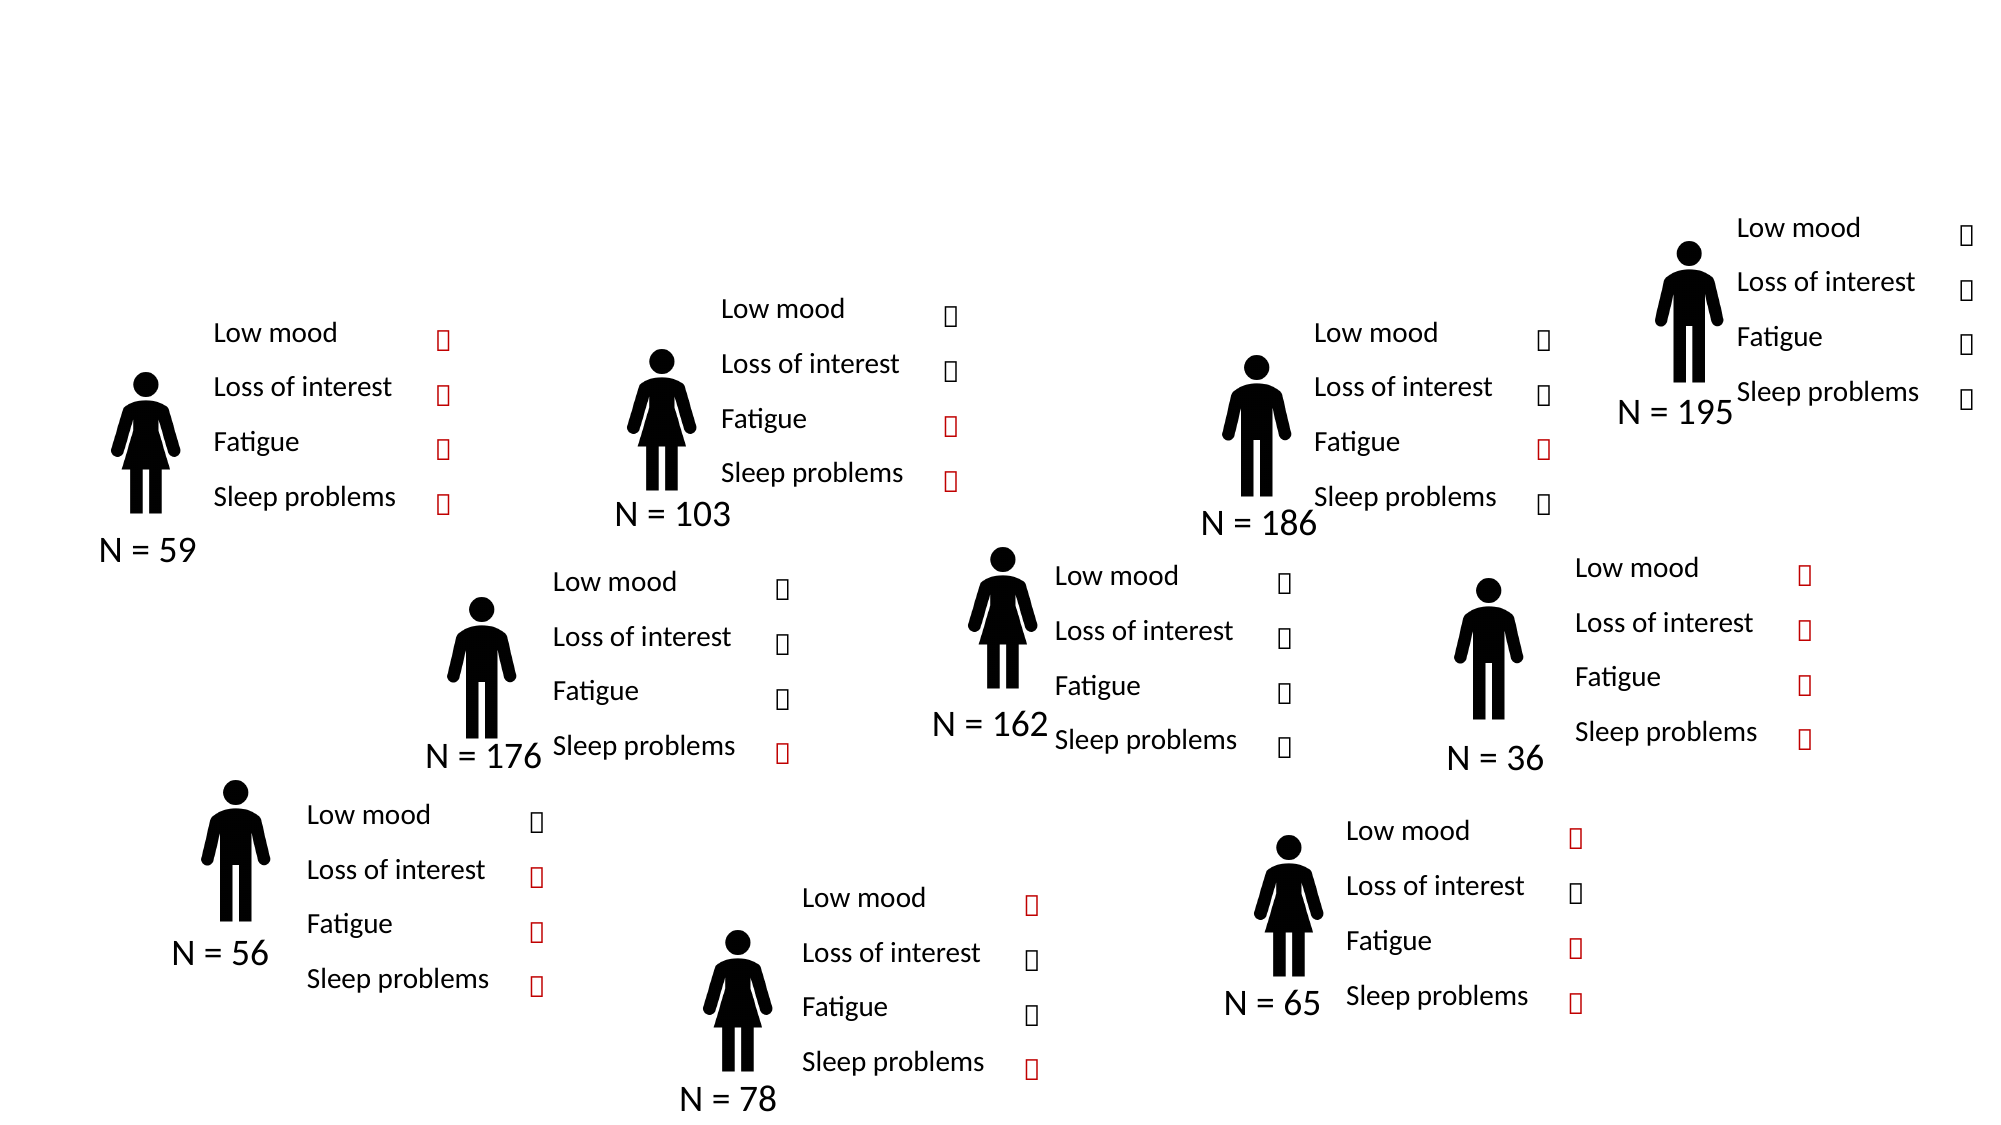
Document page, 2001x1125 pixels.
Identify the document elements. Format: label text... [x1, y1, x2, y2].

text_box N = 59 [83, 518, 212, 578]
table_cell Sleep problems [737, 453, 927, 508]
table_cell Sleep problems [1332, 477, 1520, 532]
table_cell Loss of interest [311, 850, 513, 904]
table_cell Loss of interest [813, 932, 1008, 987]
table_cell  [1261, 720, 1336, 775]
table_cell Fatigue [1332, 422, 1520, 477]
table_cell Fatigue [557, 671, 759, 726]
table_cell Sleep problems [793, 1042, 1008, 1097]
text_box N = 65 [1208, 970, 1337, 1031]
table_header  [1781, 548, 1856, 602]
text_box N = 195 [1602, 379, 1750, 440]
table_cell Sleep problems [212, 477, 420, 532]
table_cell Loss of interest [1332, 367, 1520, 422]
table_header Low mood [1560, 548, 1781, 602]
table_cell Loss of interest [221, 367, 420, 422]
picture [1613, 236, 1764, 387]
text_box N = 186 [1185, 490, 1333, 551]
picture [1413, 573, 1564, 724]
table_cell  [1008, 932, 1083, 987]
picture [586, 344, 737, 495]
table_cell Sleep problems [1040, 720, 1261, 775]
table_cell  [420, 477, 495, 532]
table_header  [1943, 208, 2000, 262]
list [406, 592, 557, 743]
table_cell  [1781, 712, 1856, 767]
table_header  [927, 289, 1002, 344]
table_cell Loss of interest [557, 616, 759, 671]
table_header Low mood [1722, 208, 1943, 262]
table_cell Sleep problems [1750, 372, 1943, 427]
picture [70, 367, 221, 518]
table_cell  [1261, 611, 1336, 665]
table_header  [1261, 556, 1336, 611]
picture [160, 775, 311, 926]
picture [1213, 830, 1364, 981]
table_cell  [1781, 602, 1856, 657]
table_header Low mood [706, 289, 927, 344]
table_cell  [759, 671, 834, 726]
text_box N = 103 [599, 481, 747, 542]
table_header Low mood [1299, 313, 1520, 367]
table_cell  [1520, 367, 1596, 422]
table_header  [759, 562, 834, 616]
text_box N = 56 [156, 920, 285, 981]
table_cell  [420, 422, 495, 477]
table_header  [420, 313, 495, 367]
table_cell  [513, 850, 588, 904]
table_cell  [513, 959, 588, 1014]
picture [1181, 350, 1332, 501]
table_cell  [1781, 657, 1856, 712]
table_cell  [1552, 866, 1627, 921]
table_cell  [1008, 1042, 1083, 1097]
text_box N = 78 [664, 1076, 793, 1125]
table_cell Fatigue [813, 987, 1008, 1042]
table_cell Loss of interest [737, 344, 927, 399]
table_cell  [1552, 921, 1627, 975]
table_cell  [1552, 975, 1627, 1030]
table_header  [1008, 878, 1083, 932]
table_cell  [759, 726, 834, 781]
table_cell  [1261, 665, 1336, 720]
table_cell Sleep problems [1337, 975, 1552, 1030]
table_cell Sleep problems [292, 959, 513, 1014]
table_cell  [1943, 262, 2000, 317]
text_box N = 176 [410, 723, 558, 783]
table_cell Fatigue [1764, 317, 1943, 372]
table_cell Fatigue [292, 904, 513, 959]
picture [662, 925, 813, 1076]
table_cell  [1943, 372, 2000, 427]
table_header Low mood [311, 795, 513, 850]
table_cell  [1520, 477, 1596, 532]
table_header  [1552, 811, 1627, 866]
table_cell  [1008, 987, 1083, 1042]
table_cell  [513, 904, 588, 959]
table_cell  [927, 344, 1002, 399]
table_cell  [759, 616, 834, 671]
table_cell Loss of interest [1764, 262, 1943, 317]
table_cell  [927, 399, 1002, 453]
table_cell Sleep problems [1560, 712, 1781, 767]
table_cell Fatigue [737, 399, 927, 453]
table_cell Fatigue [1364, 921, 1552, 975]
table_cell Loss of interest [1564, 602, 1781, 657]
table_cell Fatigue [221, 422, 420, 477]
table_cell Sleep problems [558, 726, 759, 781]
table_cell Fatigue [1564, 657, 1781, 712]
table_header Low mood [787, 878, 1008, 932]
table_header  [1520, 313, 1596, 367]
table_cell  [1520, 422, 1596, 477]
table_cell  [1943, 317, 2000, 372]
table_header Low mood [538, 562, 759, 616]
table_cell  [927, 453, 1002, 508]
picture [927, 542, 1078, 693]
table_cell Loss of interest [1078, 611, 1261, 665]
table_header Low mood [1331, 811, 1552, 866]
text_box N = 162 [917, 691, 1064, 752]
table_header  [513, 795, 588, 850]
table_cell Fatigue [1064, 665, 1261, 720]
table_header Low mood [1078, 556, 1261, 611]
text_box N = 36 [1431, 725, 1560, 786]
table_cell Loss of interest [1364, 866, 1552, 921]
table_header Low mood [199, 313, 420, 367]
table_cell  [420, 367, 495, 422]
